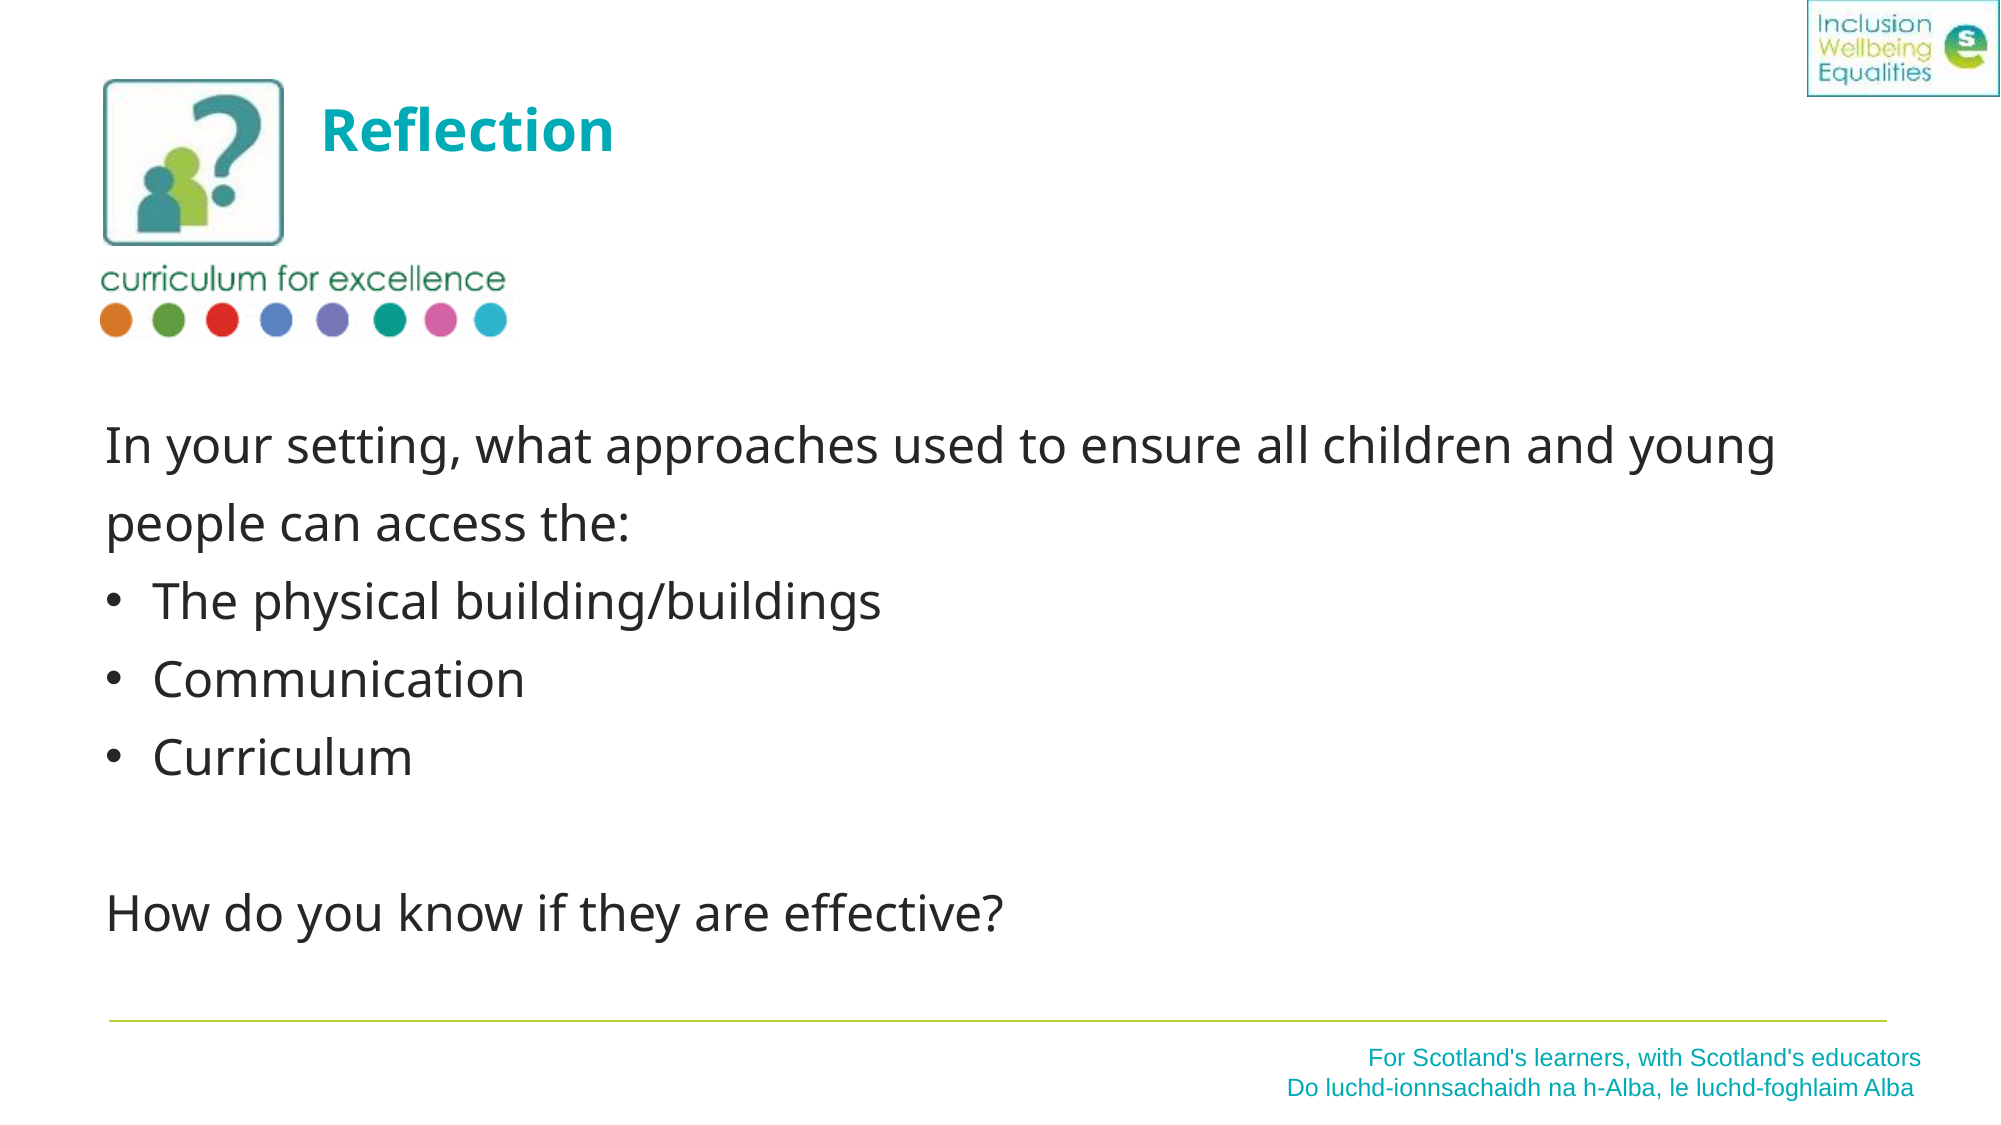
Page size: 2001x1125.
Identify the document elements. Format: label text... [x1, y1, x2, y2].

title Reflection [305, 85, 650, 185]
picture [100, 259, 513, 343]
text_box In your setting, what approaches used to ensure all children and young people can access the: The physical building/buildings Communication Curriculum How do you know if they are effective? [90, 388, 1910, 949]
picture [1807, 0, 2000, 97]
picture [103, 79, 285, 246]
